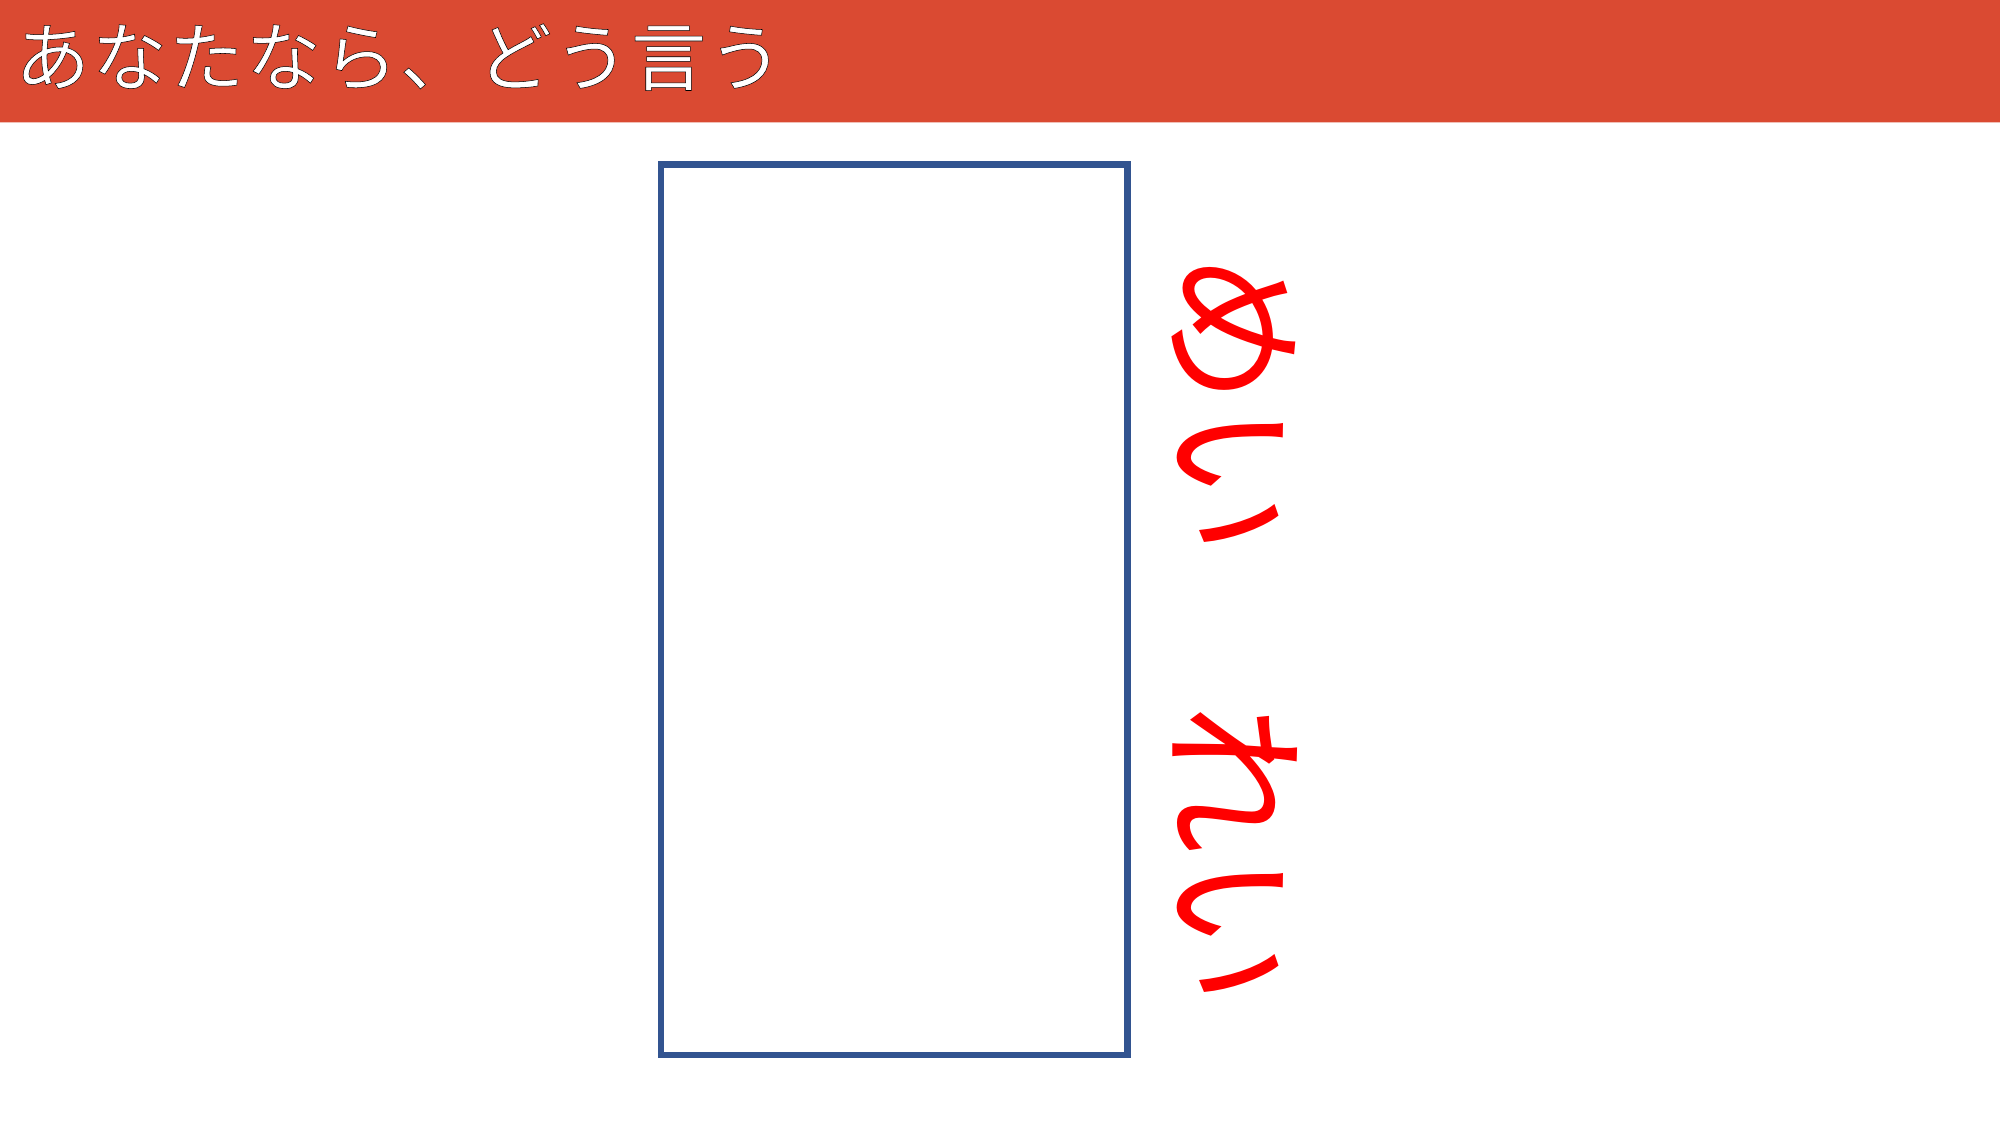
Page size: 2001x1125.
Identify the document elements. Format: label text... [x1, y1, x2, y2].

text_box [660, 163, 1129, 1056]
slide_number 122 [1712, 0, 2000, 123]
text_box めい れい [1129, 239, 1337, 1012]
title あなたなら、どう言う [0, 0, 1712, 123]
text_box 命令 [616, 195, 1152, 1125]
